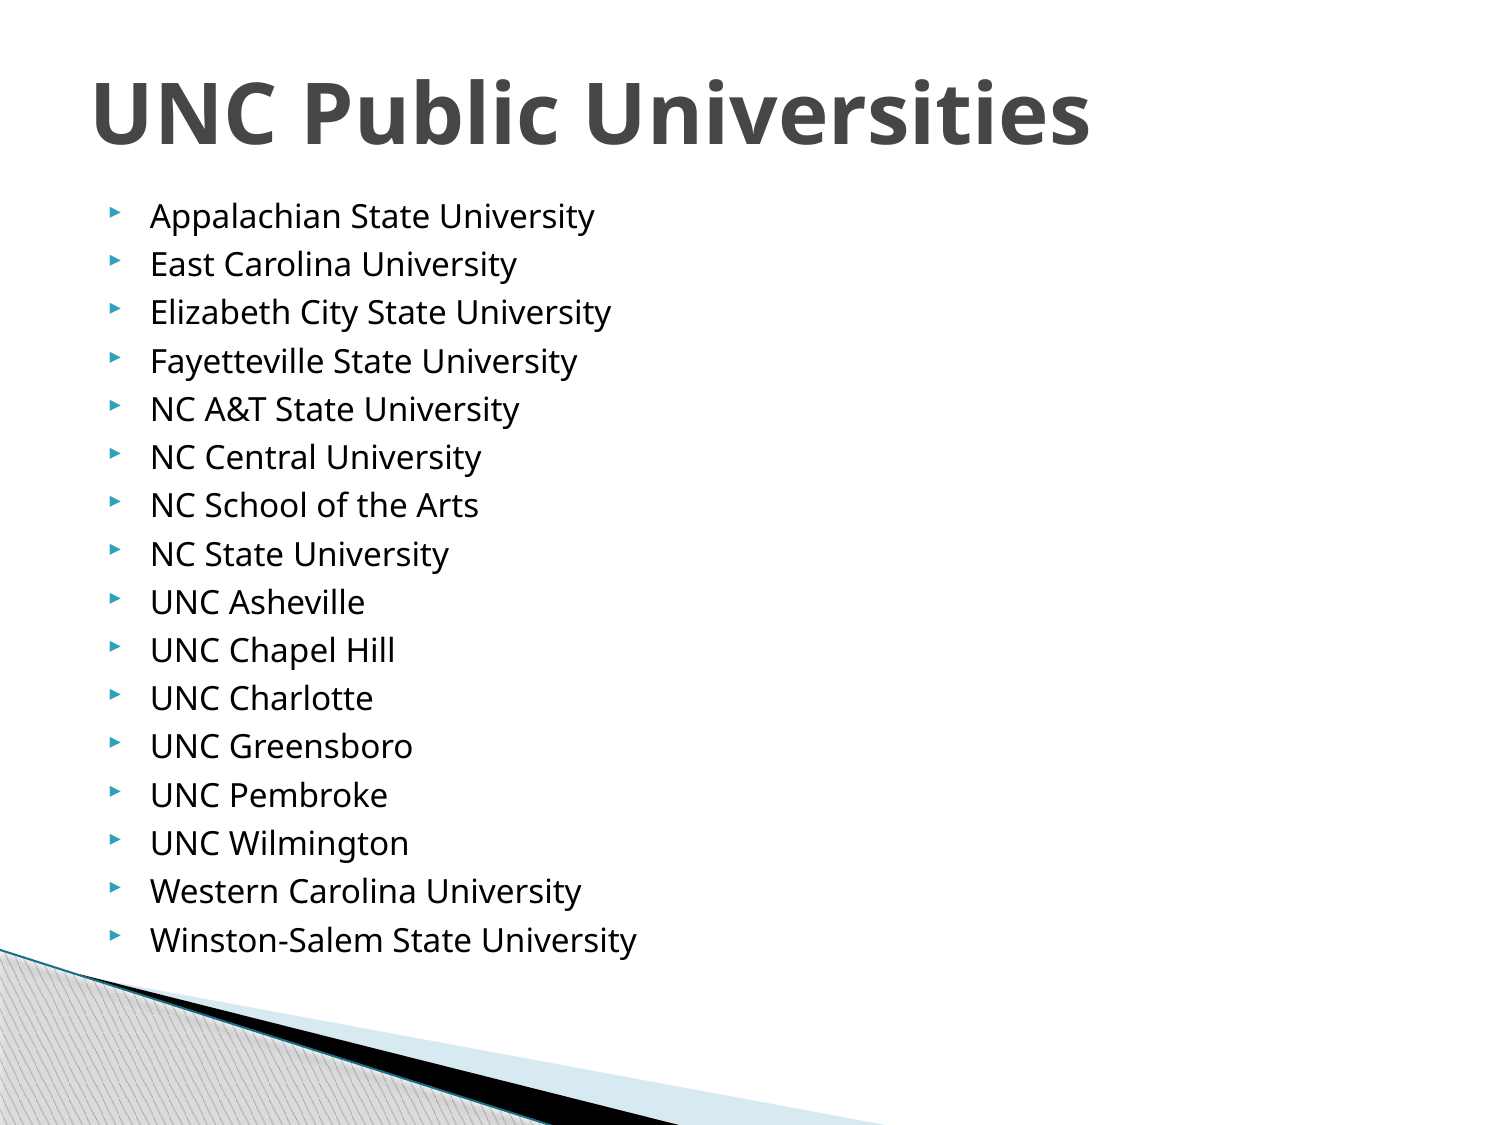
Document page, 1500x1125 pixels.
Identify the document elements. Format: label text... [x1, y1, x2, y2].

list Appalachian State University East Carolina University Elizabeth City State University Fayetteville State University NC A&T State University NC Central University NC School of the Arts NC State University UNC Asheville UNC Chapel Hill UNC Charlotte UNC Greensboro UNC Pembroke UNC Wilmington Western Carolina University Winston-Salem State University [74, 187, 1426, 986]
title UNC Public Universities [75, 45, 1425, 175]
